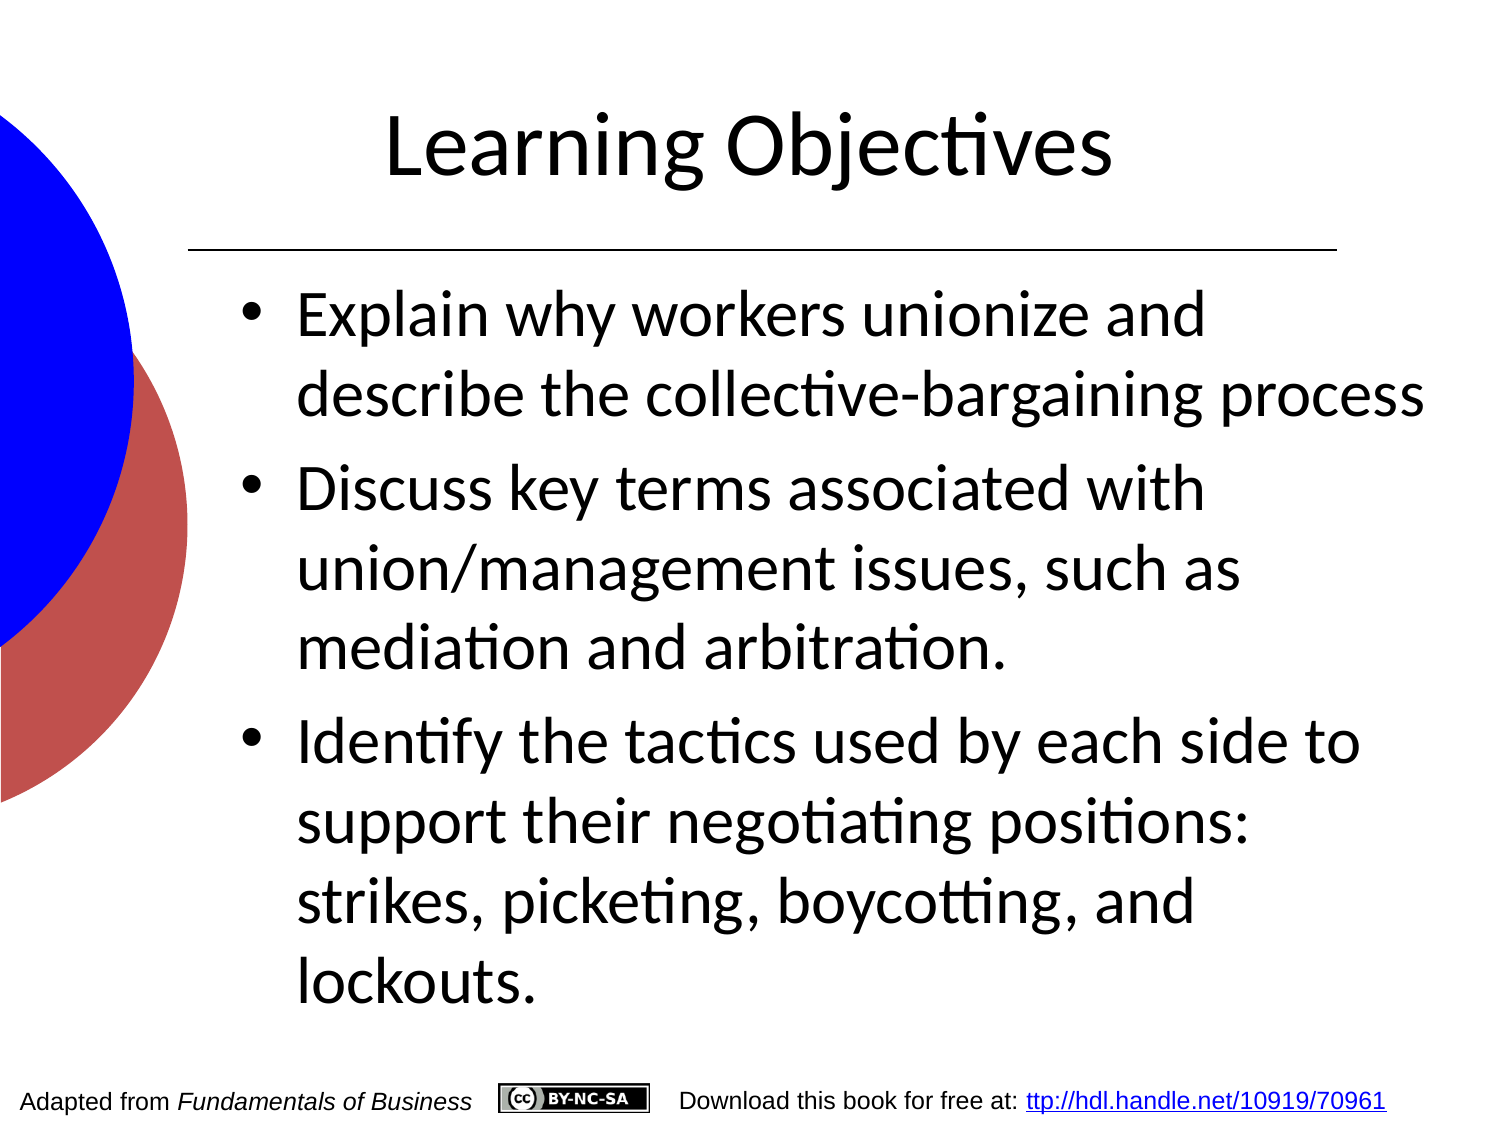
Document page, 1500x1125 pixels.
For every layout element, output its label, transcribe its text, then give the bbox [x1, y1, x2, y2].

text_box Adapted from Fundamentals of Business [4, 1078, 496, 1123]
picture [498, 1083, 651, 1113]
list Explain why workers unionize and describe the collective-bargaining process Discuss key terms associated with union/management issues, such as mediation and arbitration. Identify the tactics used by each side to support their negotiating positions: strikes, picketing, boycotting, and lockouts. [225, 262, 1450, 1005]
title Learning Objectives [75, 45, 1425, 233]
text_box Download this book for free at: ttp://hdl.handle.net/10919/70961 [664, 1077, 1417, 1122]
